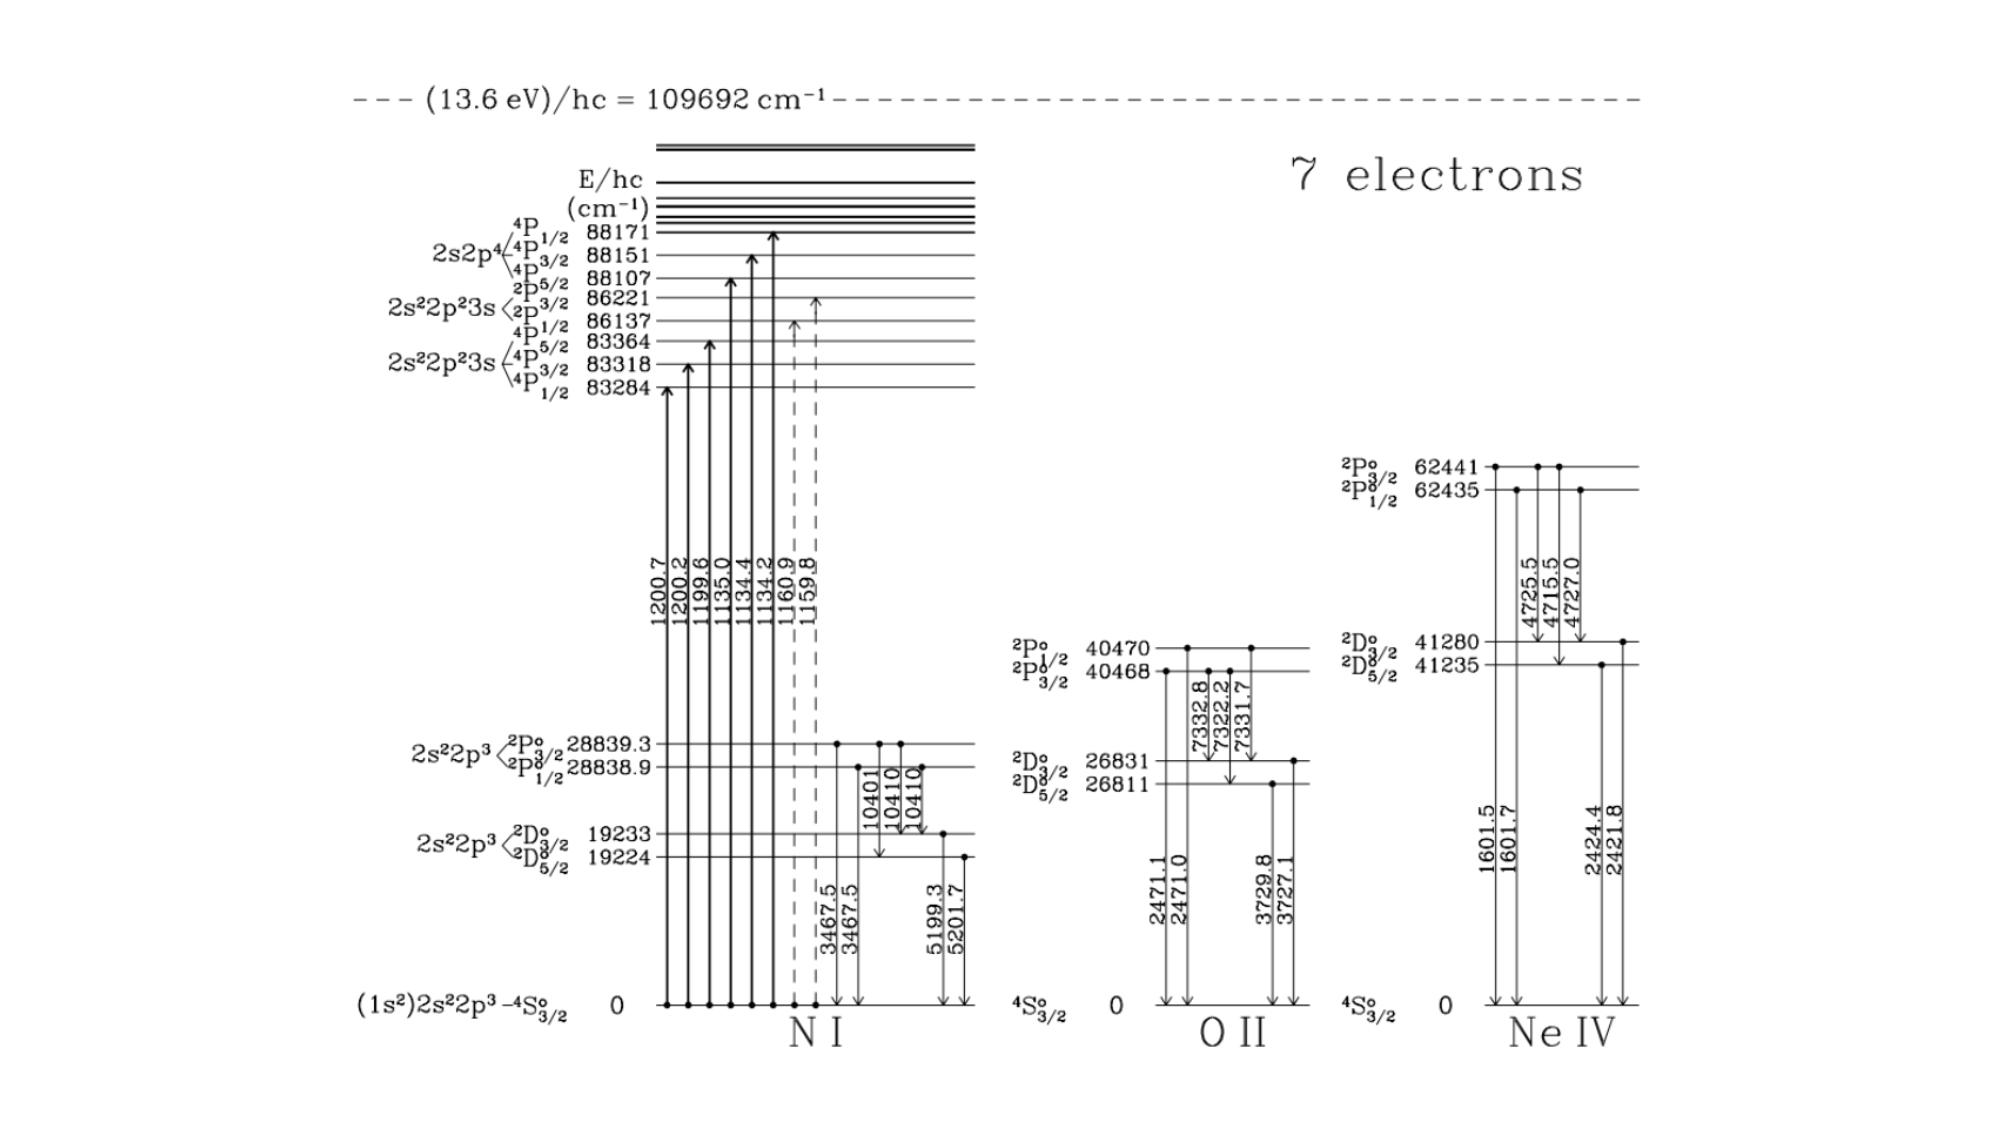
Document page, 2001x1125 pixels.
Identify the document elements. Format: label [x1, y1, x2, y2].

picture [487, 0, 1517, 1125]
